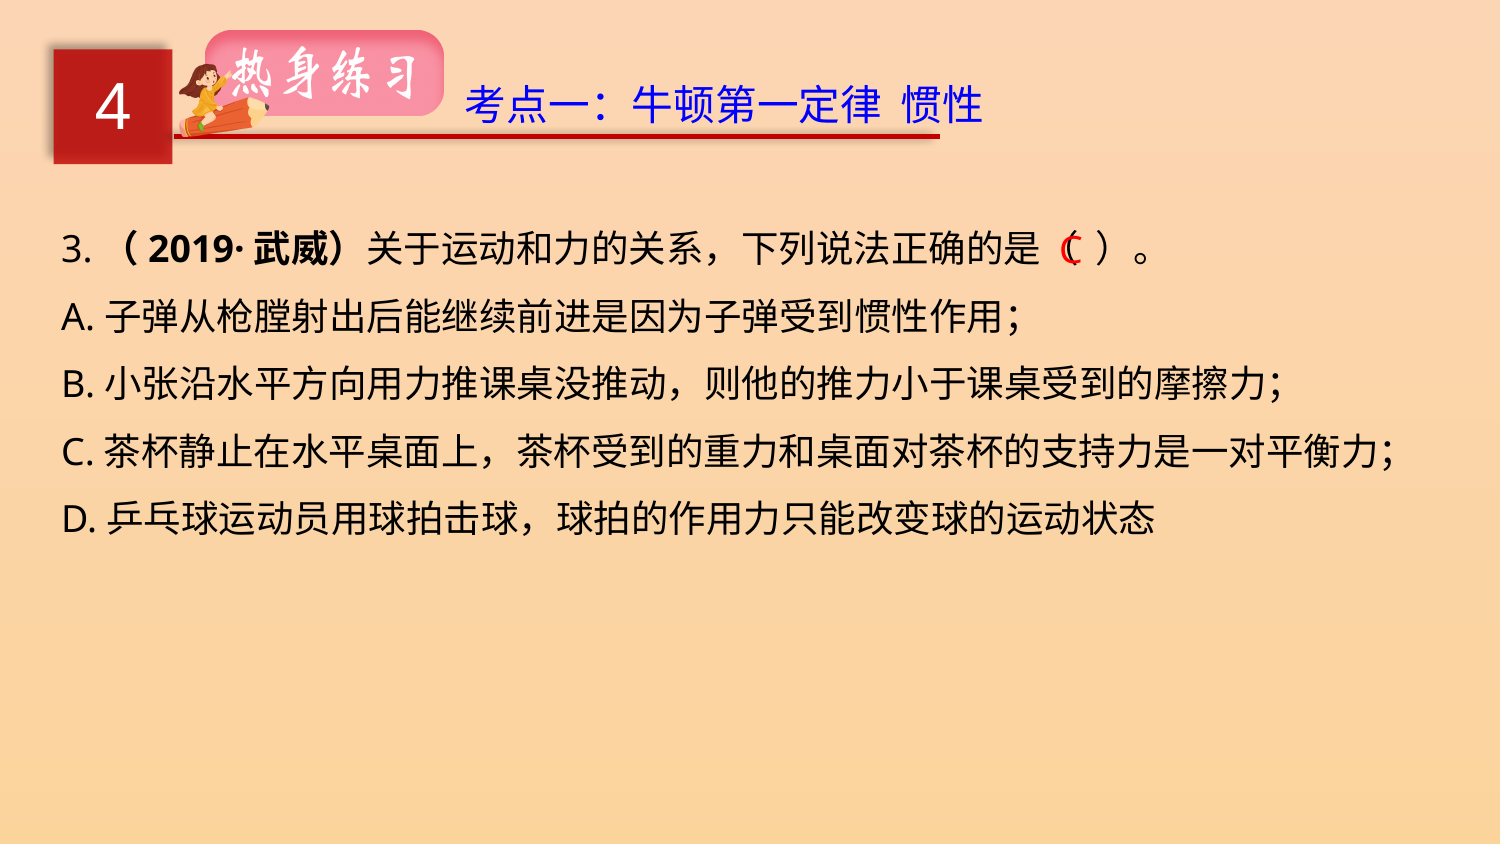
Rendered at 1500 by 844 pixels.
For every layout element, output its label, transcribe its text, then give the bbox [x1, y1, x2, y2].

picture [179, 29, 444, 137]
text_box C [1051, 218, 1108, 279]
text_box 3.（2019·武威）关于运动和力的关系，下列说法正确的是（ ）。 A.子弹从枪膛射出后能继续前进是因为子弹受到惯性作用； B.小张沿水平方向用力推课桌没推动，则他的推力小于课桌受到的摩擦力； C.茶杯静止在水平桌面上，茶杯受到的重力和桌面对茶杯的支持力是一对平衡力； D.乒乓球运动员用球拍击球，球拍的作用力只能改变球的运动状态 [46, 195, 1480, 548]
text_box 4 [46, 56, 180, 151]
text_box [53, 49, 173, 56]
text_box 考点一：牛顿第一定律 惯性 [449, 71, 1081, 137]
text_box [53, 151, 173, 165]
